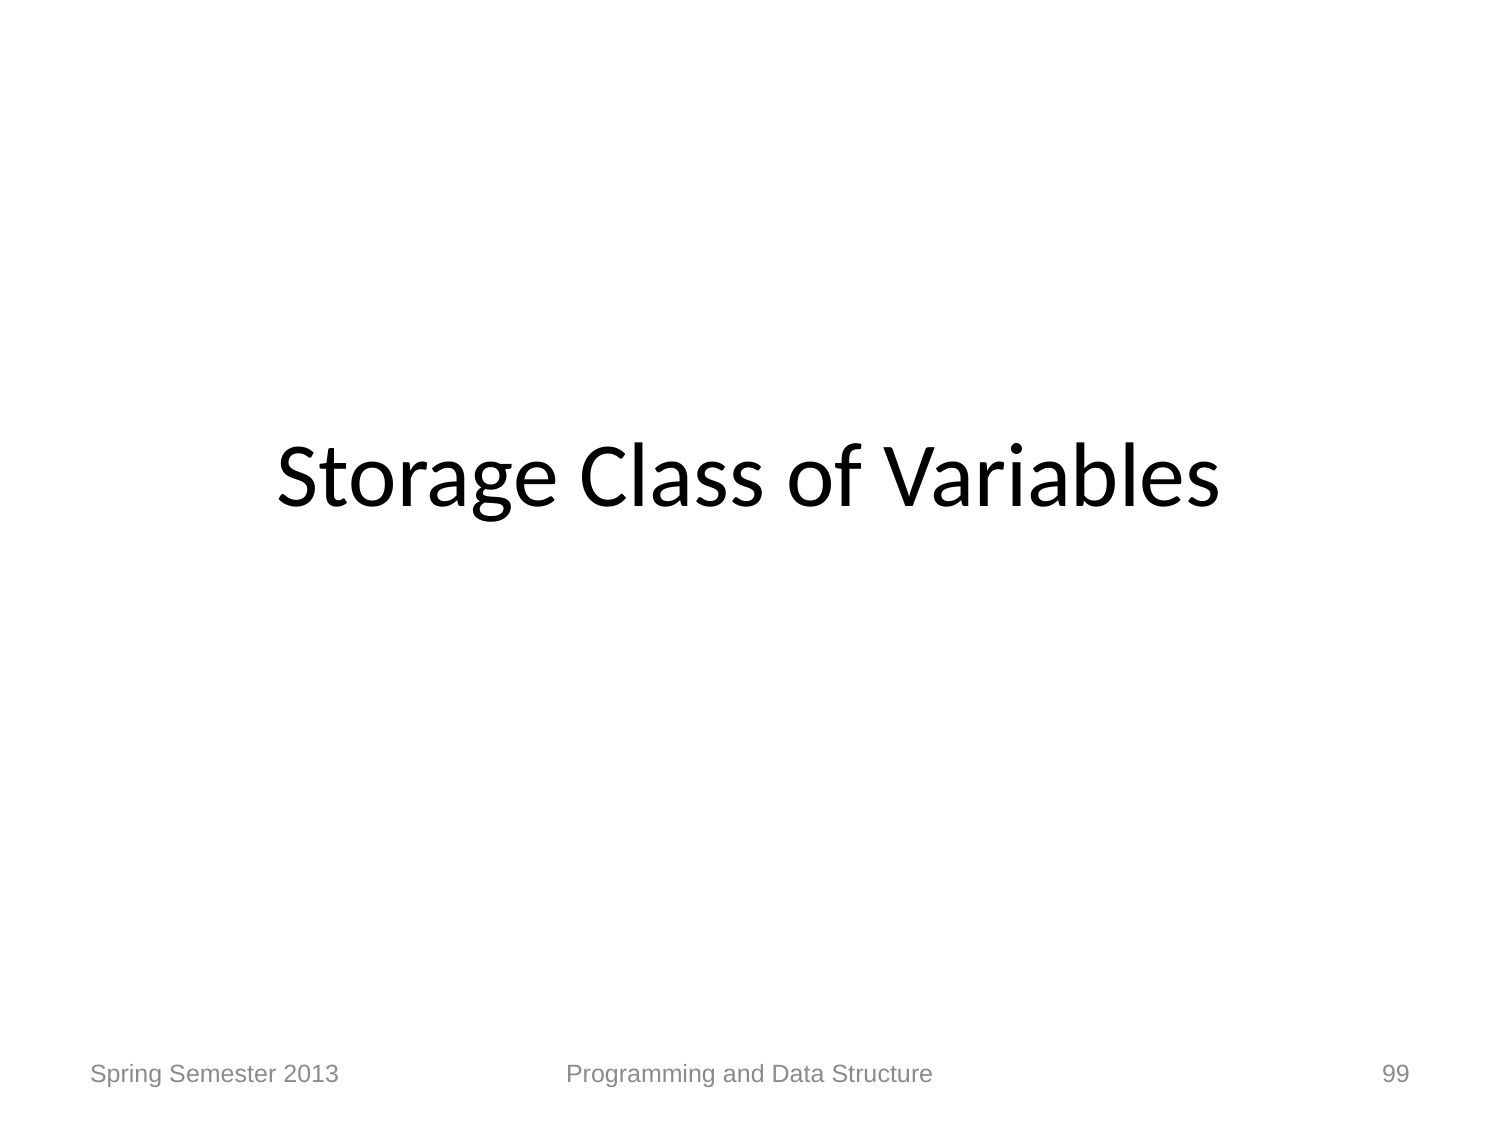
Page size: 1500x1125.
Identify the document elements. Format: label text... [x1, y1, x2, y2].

slide_number 99 [1074, 1042, 1425, 1103]
slide_number Spring Semester 2013 [75, 1042, 425, 1103]
title Storage Class of Variables [112, 349, 1388, 591]
footer Programming and Data Structure [512, 1042, 988, 1103]
